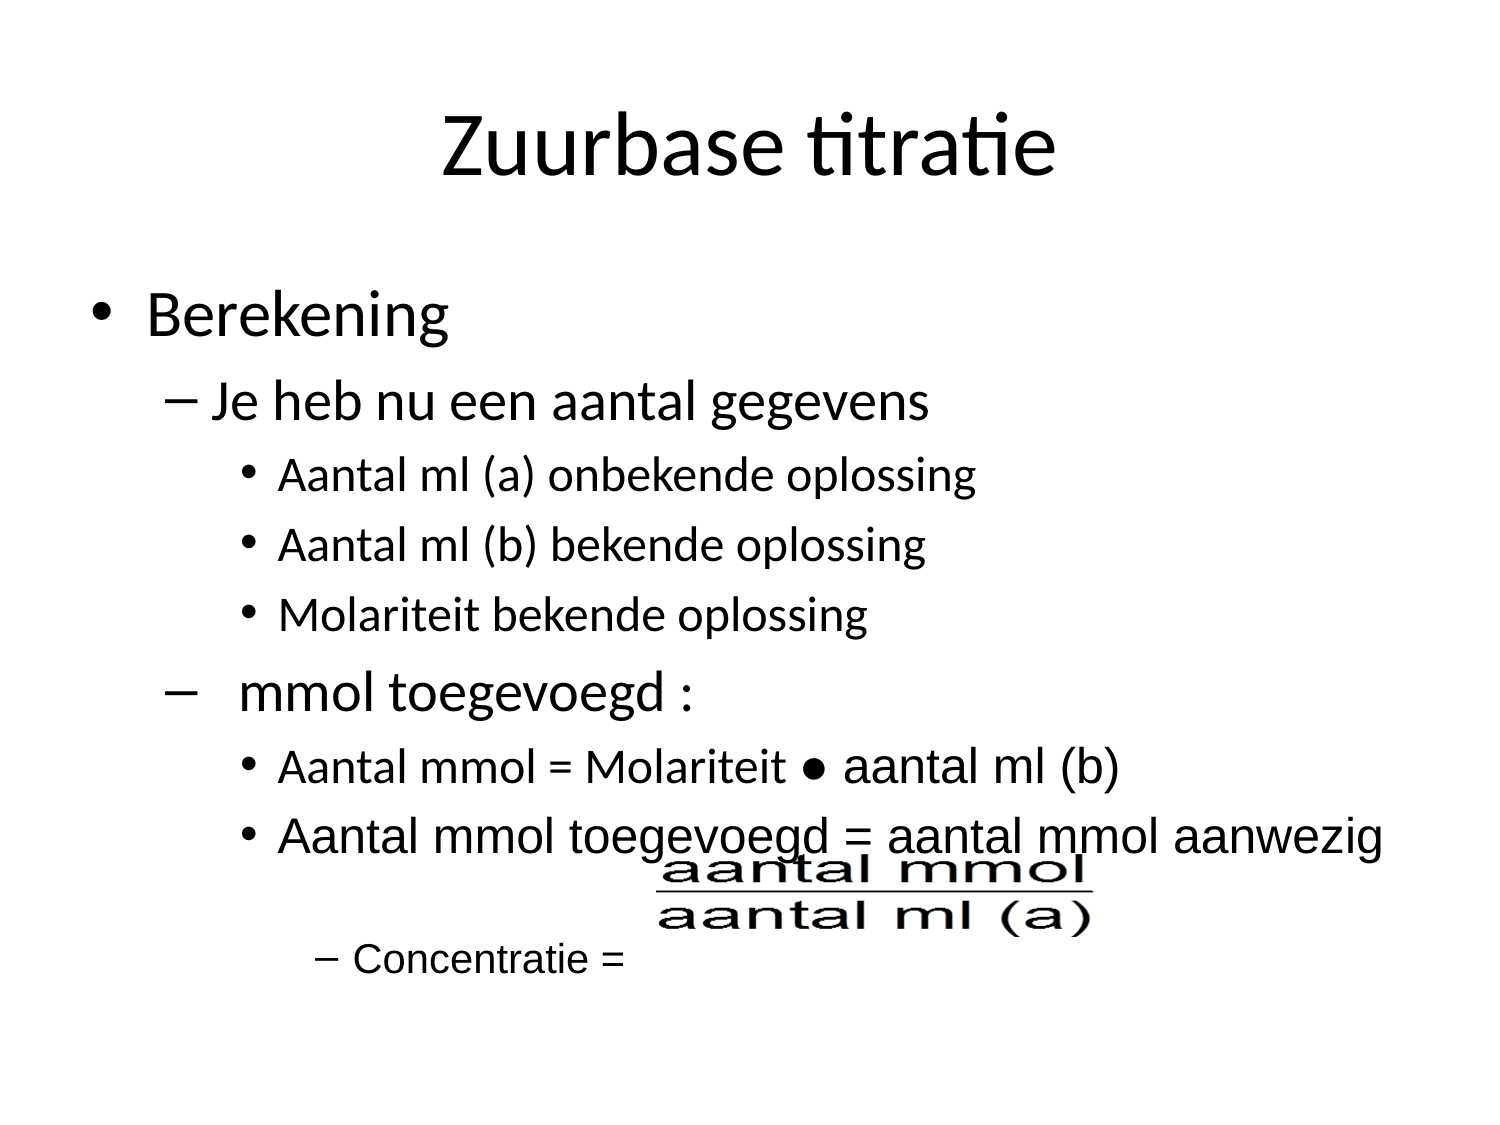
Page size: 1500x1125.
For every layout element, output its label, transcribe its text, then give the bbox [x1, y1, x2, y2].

title Zuurbase titratie [75, 45, 1425, 233]
list Berekening Je heb nu een aantal gegevens Aantal ml (a) onbekende oplossing Aantal ml (b) bekende oplossing Molariteit bekende oplossing mmol toegevoegd : Aantal mmol = Molariteit ● aantal ml (b) Aantal mmol toegevoegd = aantal mmol aanwezig Concentratie = [75, 262, 1425, 1005]
picture [655, 845, 1427, 943]
